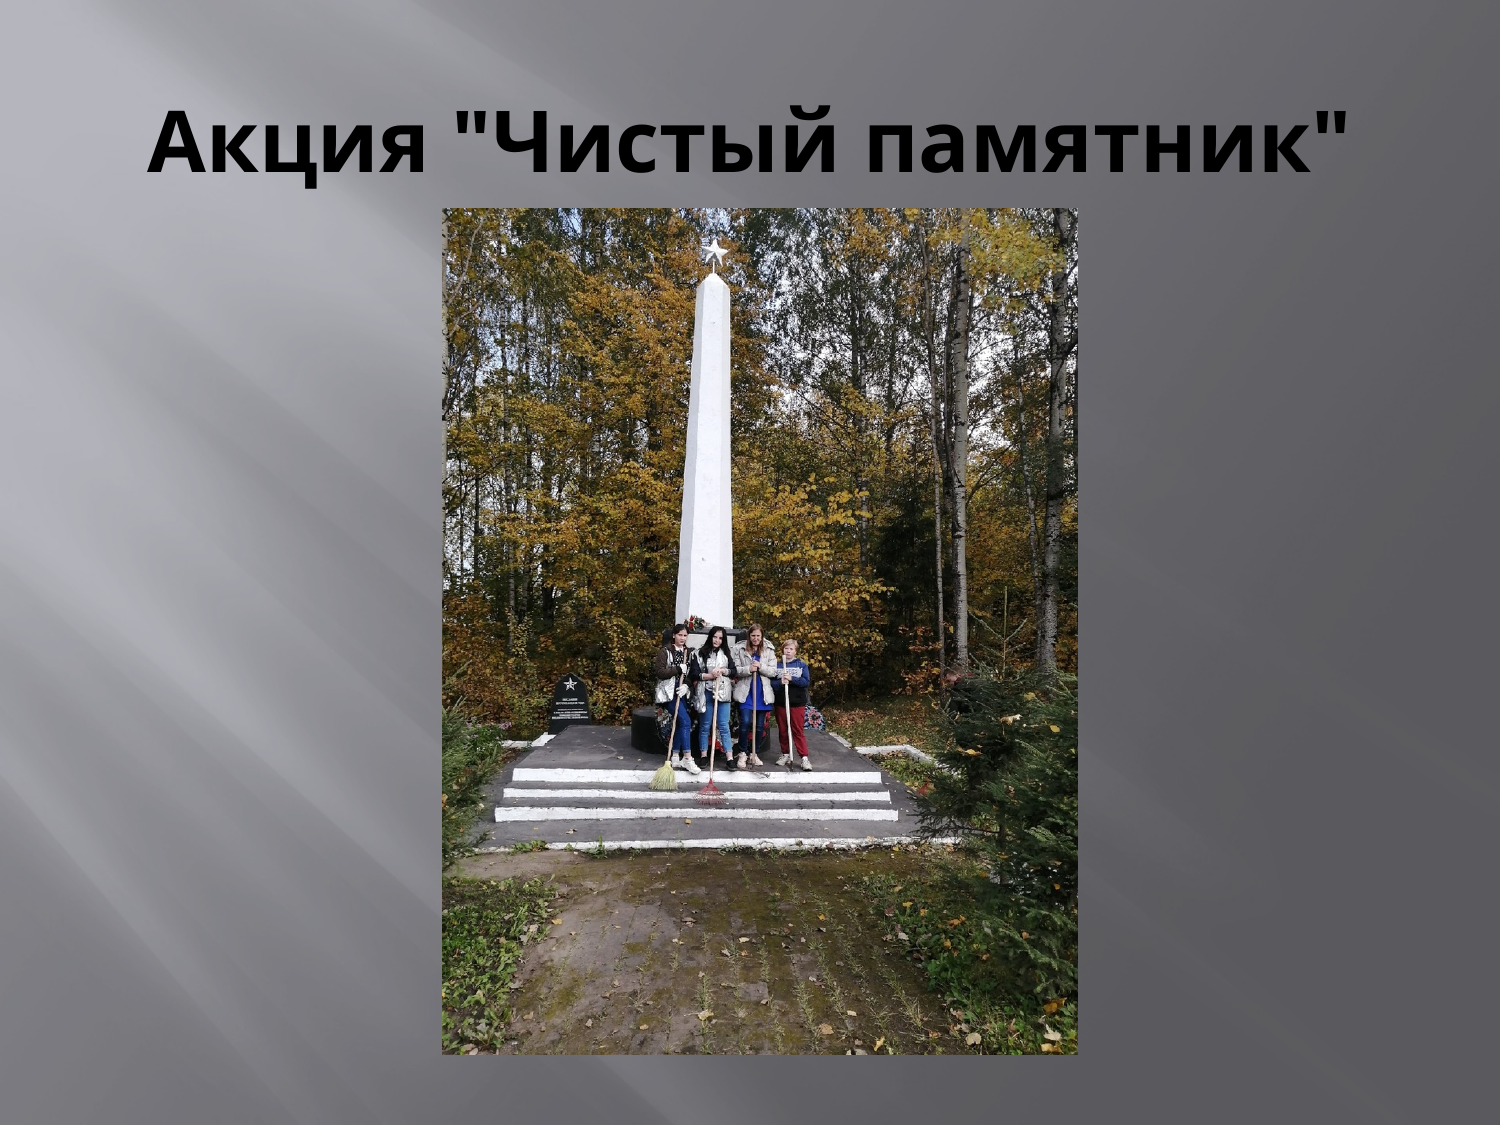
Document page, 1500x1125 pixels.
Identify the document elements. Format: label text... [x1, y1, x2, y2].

picture [442, 207, 1078, 1055]
title Акция "Чистый памятник" [75, 45, 1425, 233]
